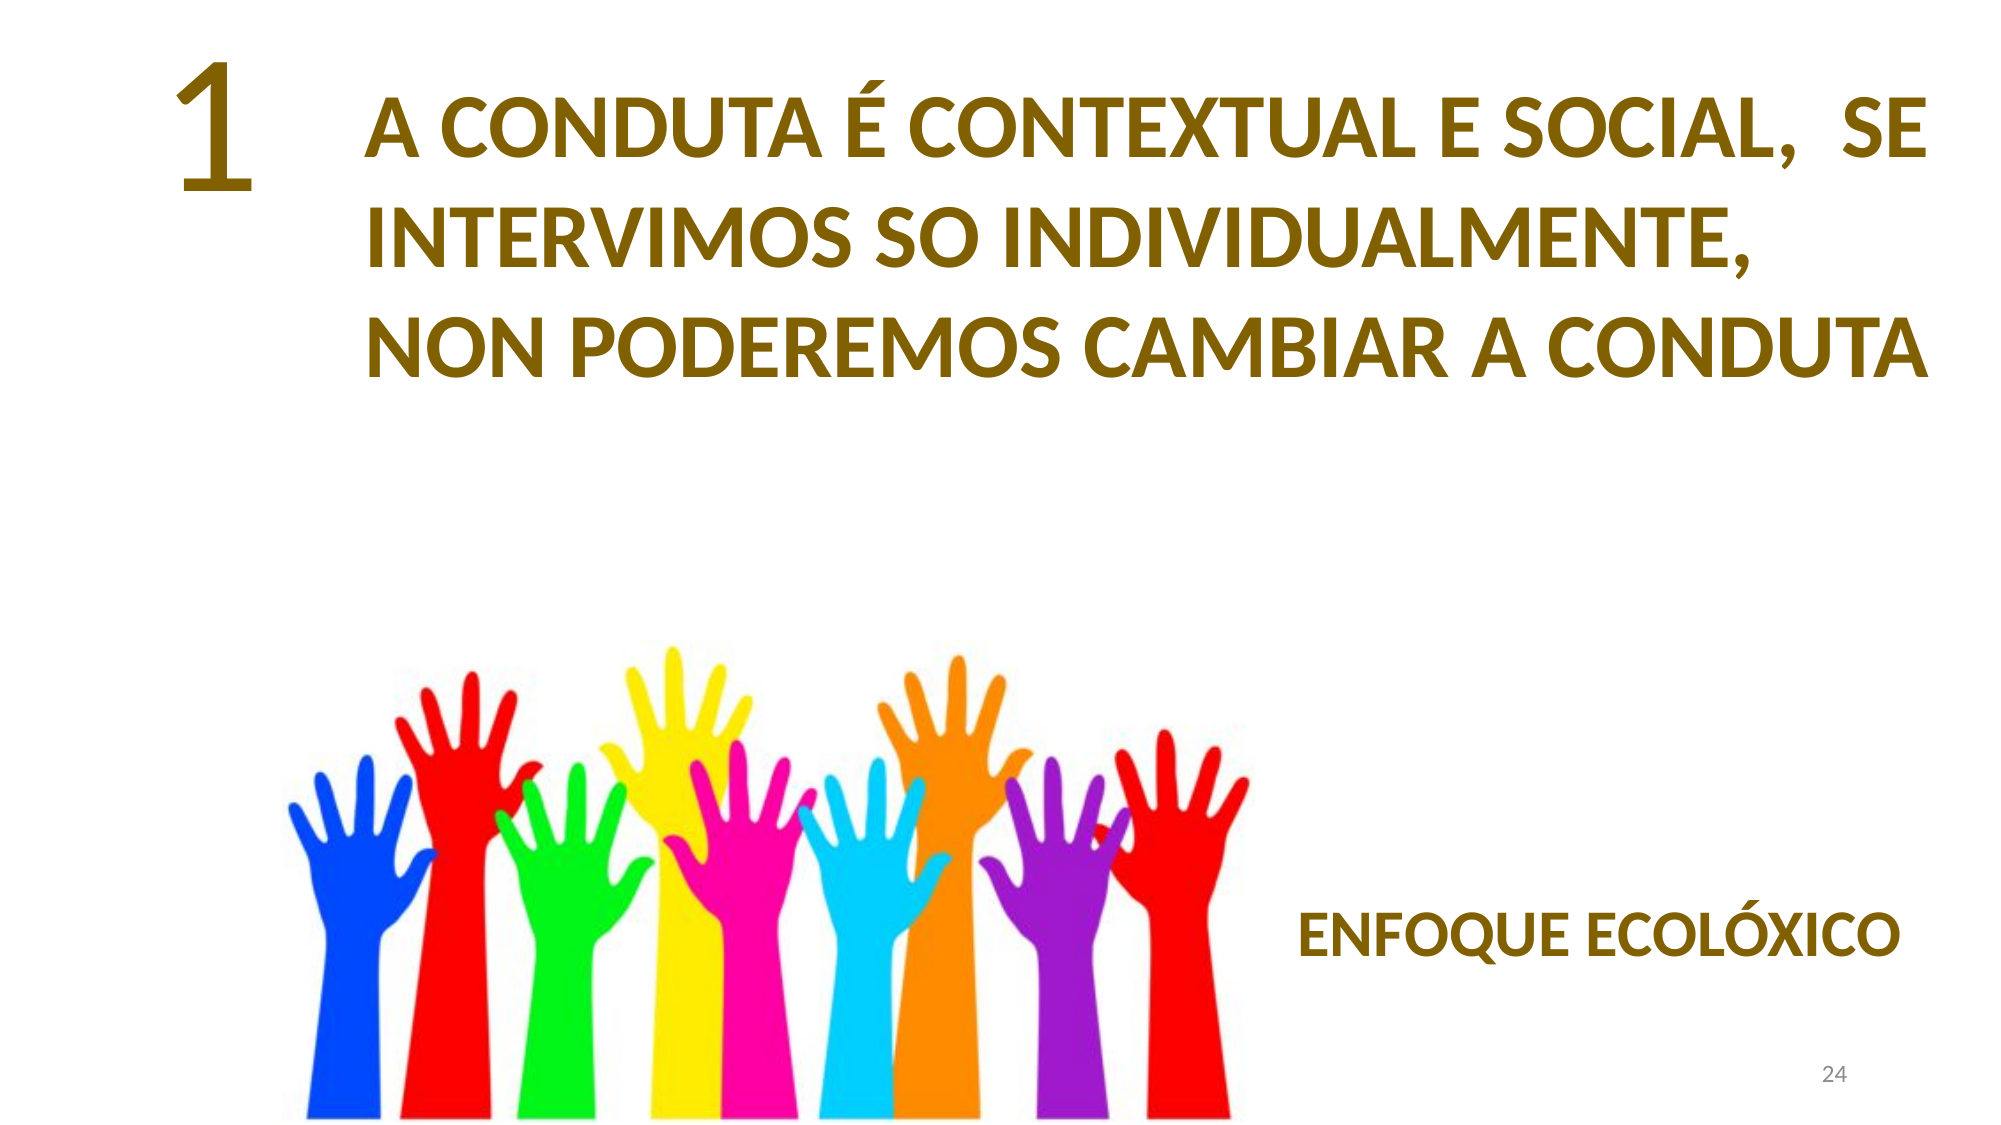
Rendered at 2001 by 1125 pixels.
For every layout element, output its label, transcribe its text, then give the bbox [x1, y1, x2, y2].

picture [282, 640, 1255, 1125]
table_header 1 [43, 34, 332, 295]
text_box ENFOQUE ECOLÓXICO [1282, 882, 1917, 978]
slide_number 24 [1412, 1042, 1863, 1103]
text_box A CONDUTA É CONTEXTUAL E SOCIAL, SE INTERVIMOS SO INDIVIDUALMENTE, NON PODEREMOS CAMBIAR A CONDUTA [350, 58, 1957, 404]
